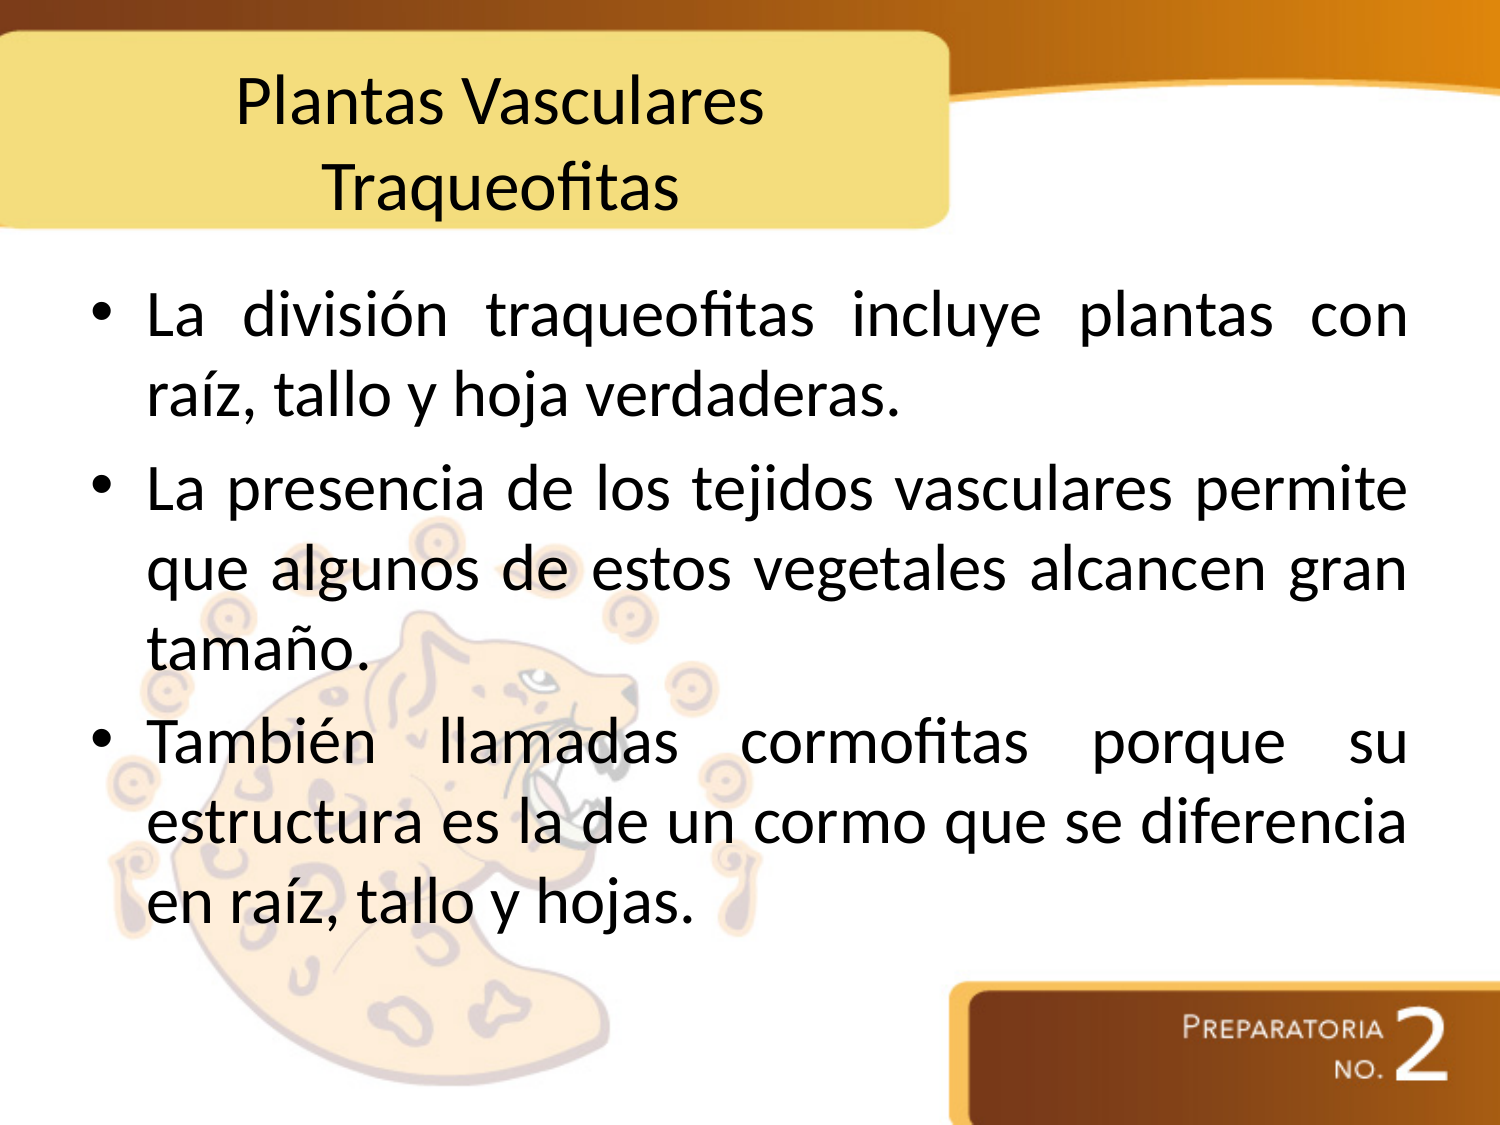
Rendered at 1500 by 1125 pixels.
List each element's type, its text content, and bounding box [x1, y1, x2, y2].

picture [0, 0, 1500, 1125]
title Plantas Vasculares Traqueofitas [75, 45, 928, 233]
list La división traqueofitas incluye plantas con raíz, tallo y hoja verdaderas. La presencia de los tejidos vasculares permite que algunos de estos vegetales alcancen gran tamaño. También llamadas cormofitas porque su estructura es la de un cormo que se diferencia en raíz, tallo y hojas. [75, 262, 1425, 1005]
